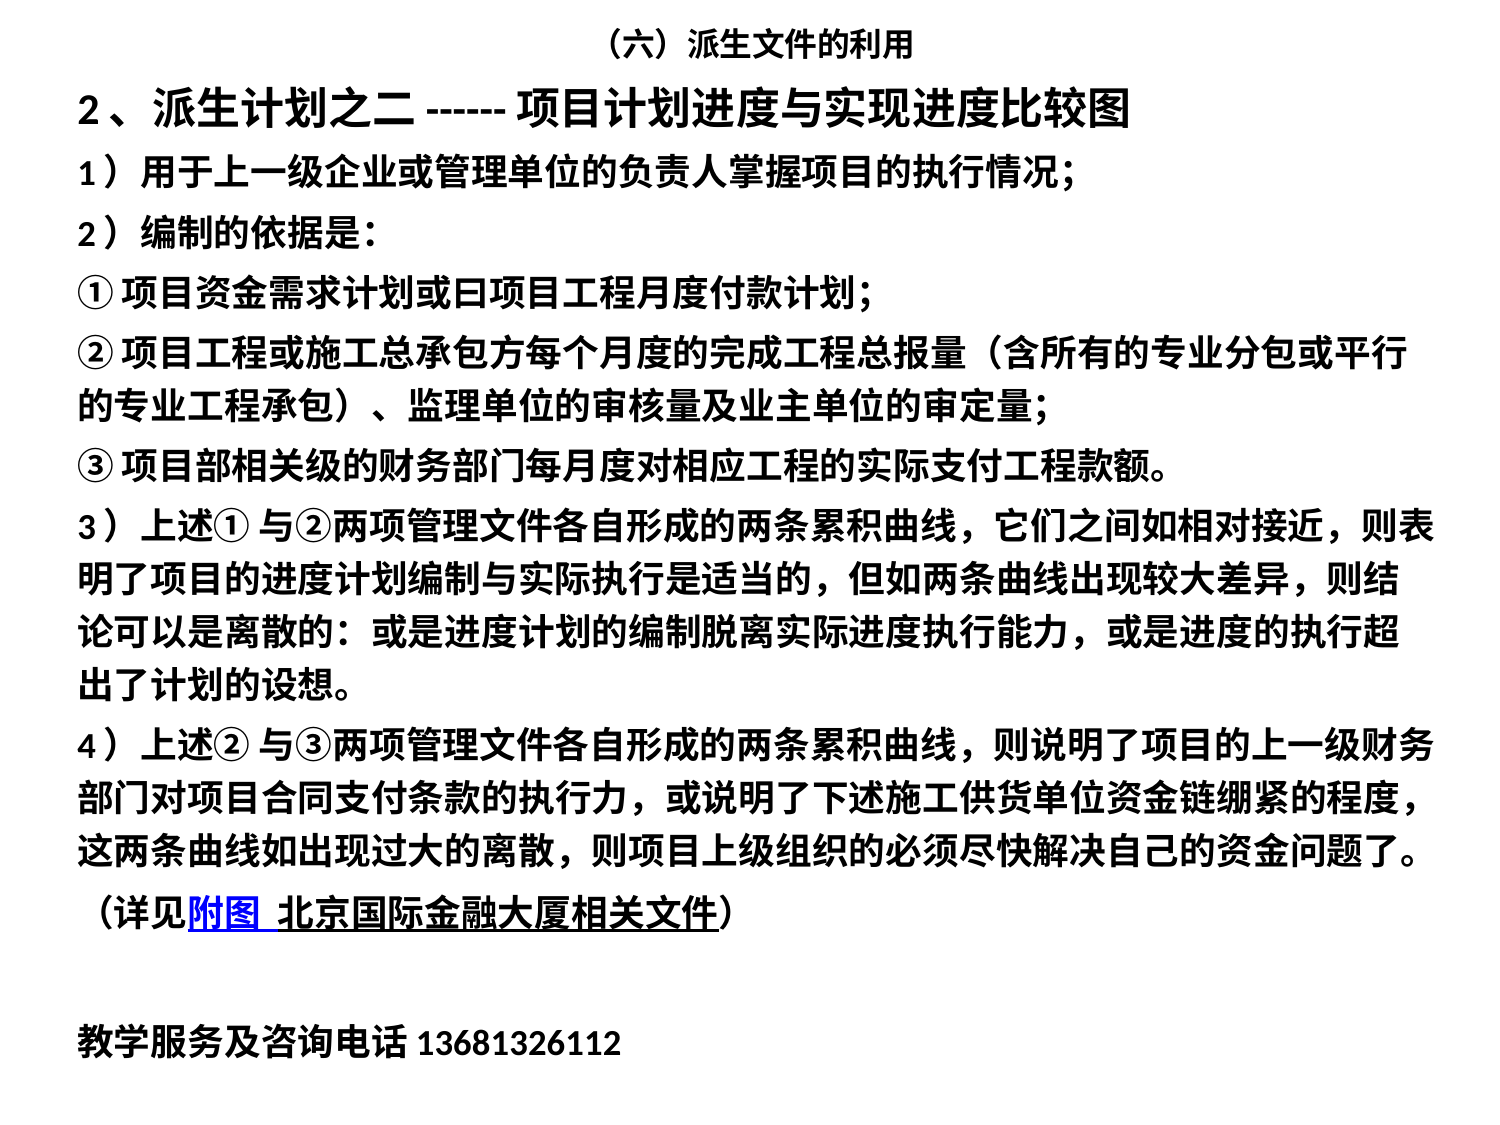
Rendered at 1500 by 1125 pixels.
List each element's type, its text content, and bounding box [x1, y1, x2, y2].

list 2、派生计划之二------项目计划进度与实现进度比较图 1）用于上一级企业或管理单位的负责人掌握项目的执行情况； 2）编制的依据是： ①项目资金需求计划或曰项目工程月度付款计划； ②项目工程或施工总承包方每个月度的完成工程总报量（含所有的专业分包或平行的专业工程承包）、监理单位的审核量及业主单位的审定量； ③项目部相关级的财务部门每月度对相应工程的实际支付工程款额。 3）上述① 与②两项管理文件各自形成的两条累积曲线，它们之间如相对接近，则表明了项目的进度计划编制与实际执行是适当的，但如两条曲线出现较大差异，则结论可以是离散的：或是进度计划的编制脱离实际进度执行能力，或是进度的执行超出了计划的设想。 4）上述② 与③两项管理文件各自形成的两条累积曲线，则说明了项目的上一级财务部门对项目合同支付条款的执行力，或说明了下述施工供货单位资金链绷紧的程度，这两条曲线如出现过大的离散，则项目上级组织的必须尽快解决自己的资金问题了。 （详见附图 北京国际金融大厦相关文件） 教学服务及咨询电话13681326112 [62, 62, 1452, 1125]
title （六）派生文件的利用 [114, 15, 1391, 62]
